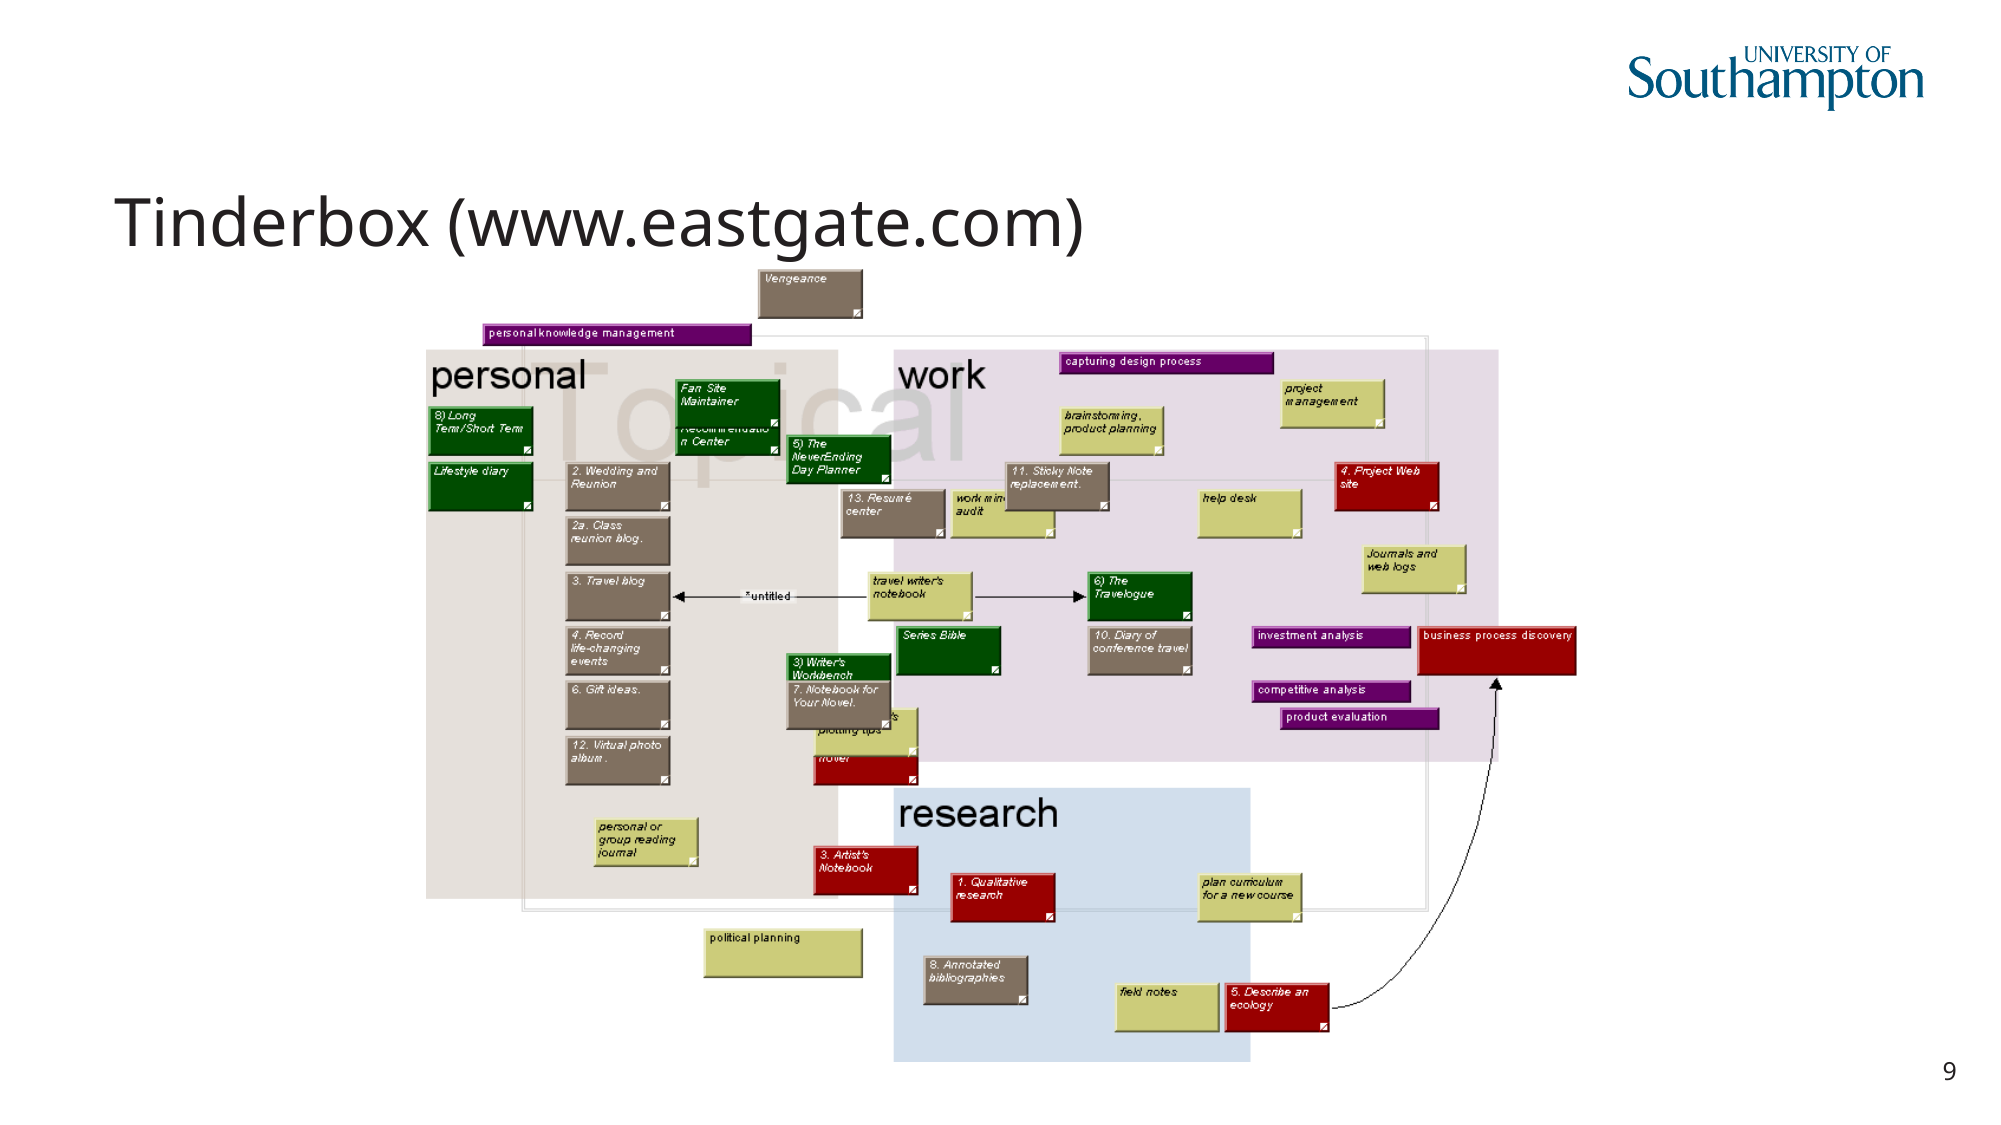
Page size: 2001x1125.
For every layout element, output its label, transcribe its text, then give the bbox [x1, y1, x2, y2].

picture [1629, 46, 1924, 111]
picture [1629, 71, 1648, 95]
picture [1869, 48, 1877, 60]
title Tinderbox (www.eastgate.com) [102, 113, 1898, 268]
picture [426, 267, 1579, 1062]
